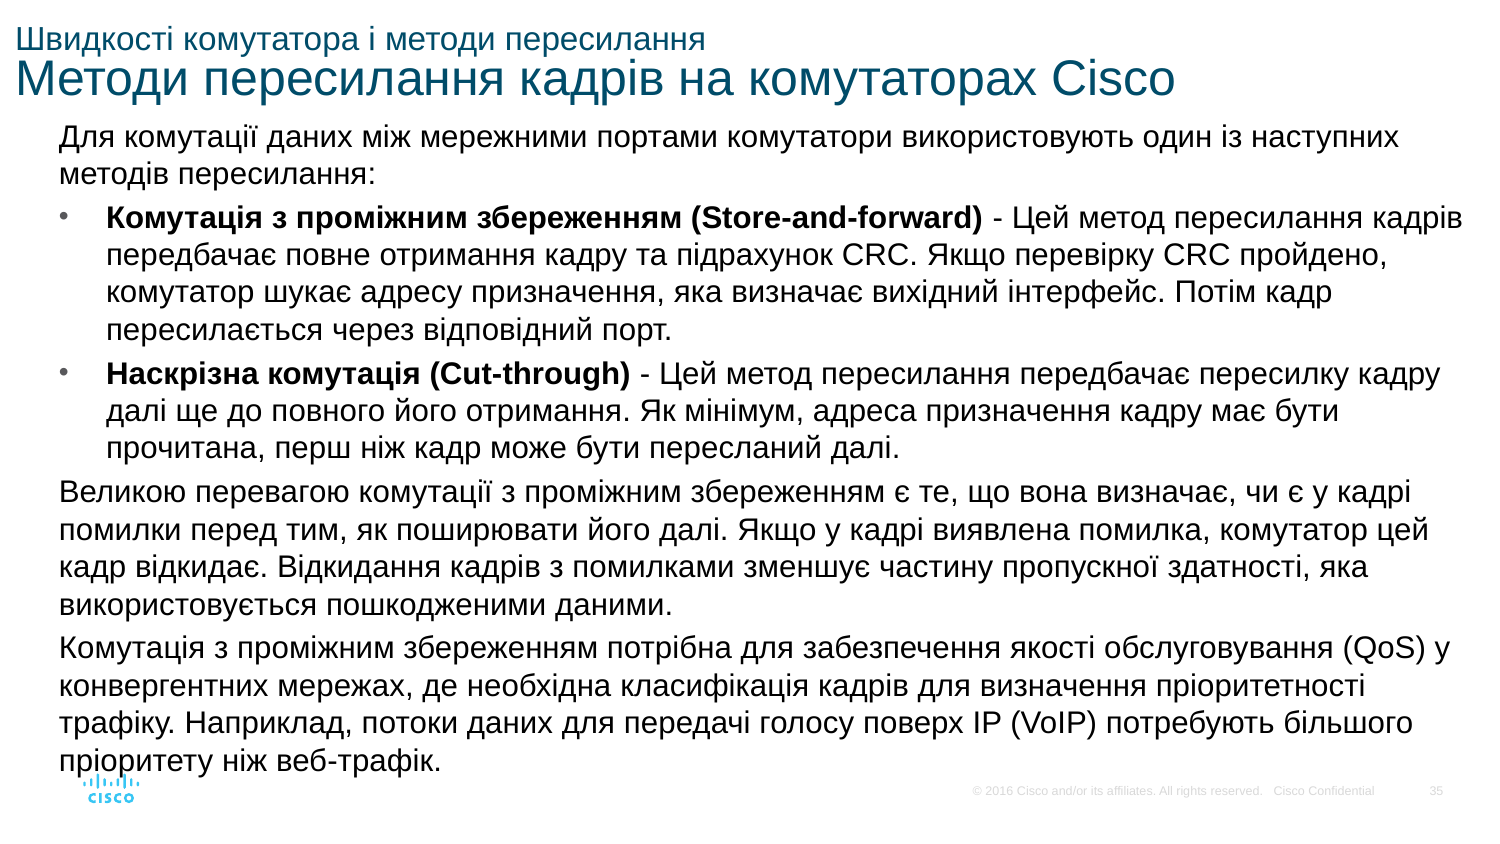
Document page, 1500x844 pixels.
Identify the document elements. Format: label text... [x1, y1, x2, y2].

list Для комутації даних між мережними портами комутатори використовують один із наступних методів пересилання: Комутація з проміжним збереженням (Store-and-forward) - Цей метод пересилання кадрів передбачає повне отримання кадру та підрахунок CRC. Якщо перевірку CRC пройдено, комутатор шукає адресу призначення, яка визначає вихідний інтерфейс. Потім кадр пересилається через відповідний порт. Наскрізна комутація (Cut-through) - Цей метод пересилання передбачає пересилку кадру далі ще до повного його отримання. Як мінімум, адреса призначення кадру має бути прочитана, перш ніж кадр може бути пересланий далі. Великою перевагою комутації з проміжним збереженням є те, що вона визначає, чи є у кадрі помилки перед тим, як поширювати його далі. Якщо у кадрі виявлена помилка, комутатор цей кадр відкидає. Відкидання кадрів з помилками зменшує частину пропускної здатності, яка використовується пошкодженими даними. Комутація з проміжним збереженням потрібна для забезпечення якості обслуговування (QoS) у конвергентних мережах, де необхідна класифікація кадрів для визначення пріоритетності трафіку. Наприклад, потоки даних для передачі голосу поверх IP (VoIP) потребують більшого пріоритету ніж веб-трафік. [44, 108, 1486, 709]
title Швидкості комутатора і методи пересилання Методи пересилання кадрів на комутаторах Cisco [0, 5, 1369, 126]
